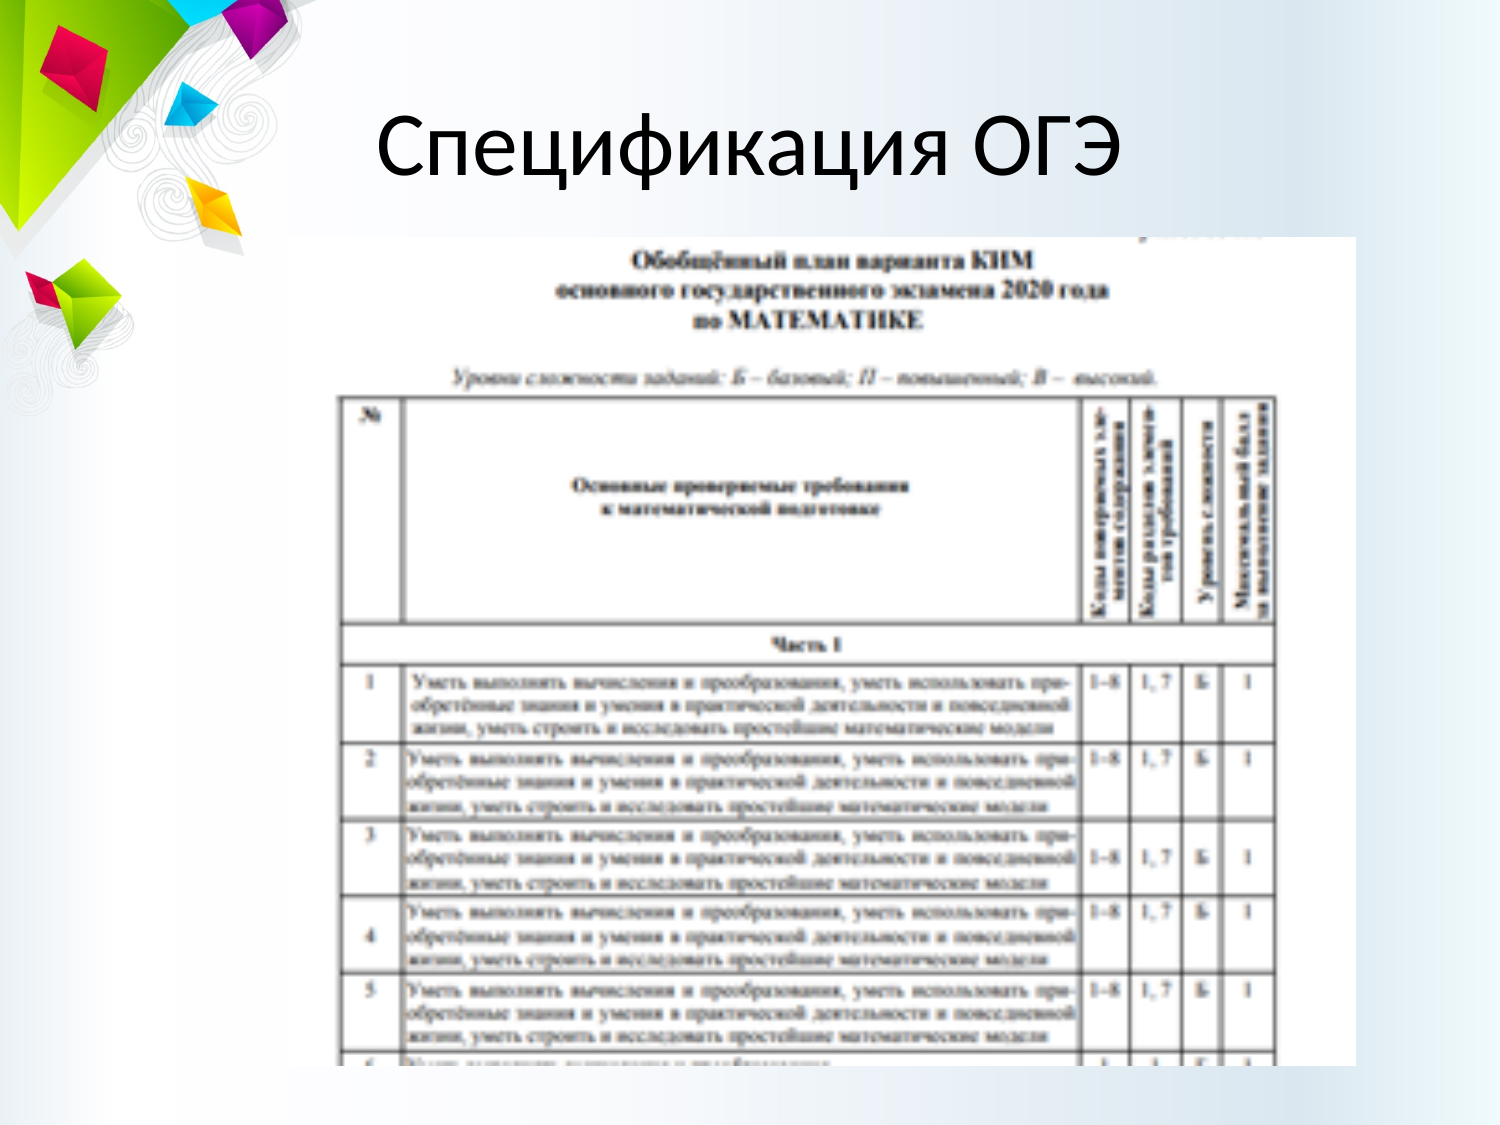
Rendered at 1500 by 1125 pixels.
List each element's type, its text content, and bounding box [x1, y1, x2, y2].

title Спецификация ОГЭ [75, 45, 1425, 233]
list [288, 236, 1356, 1066]
picture [0, 0, 1500, 1125]
